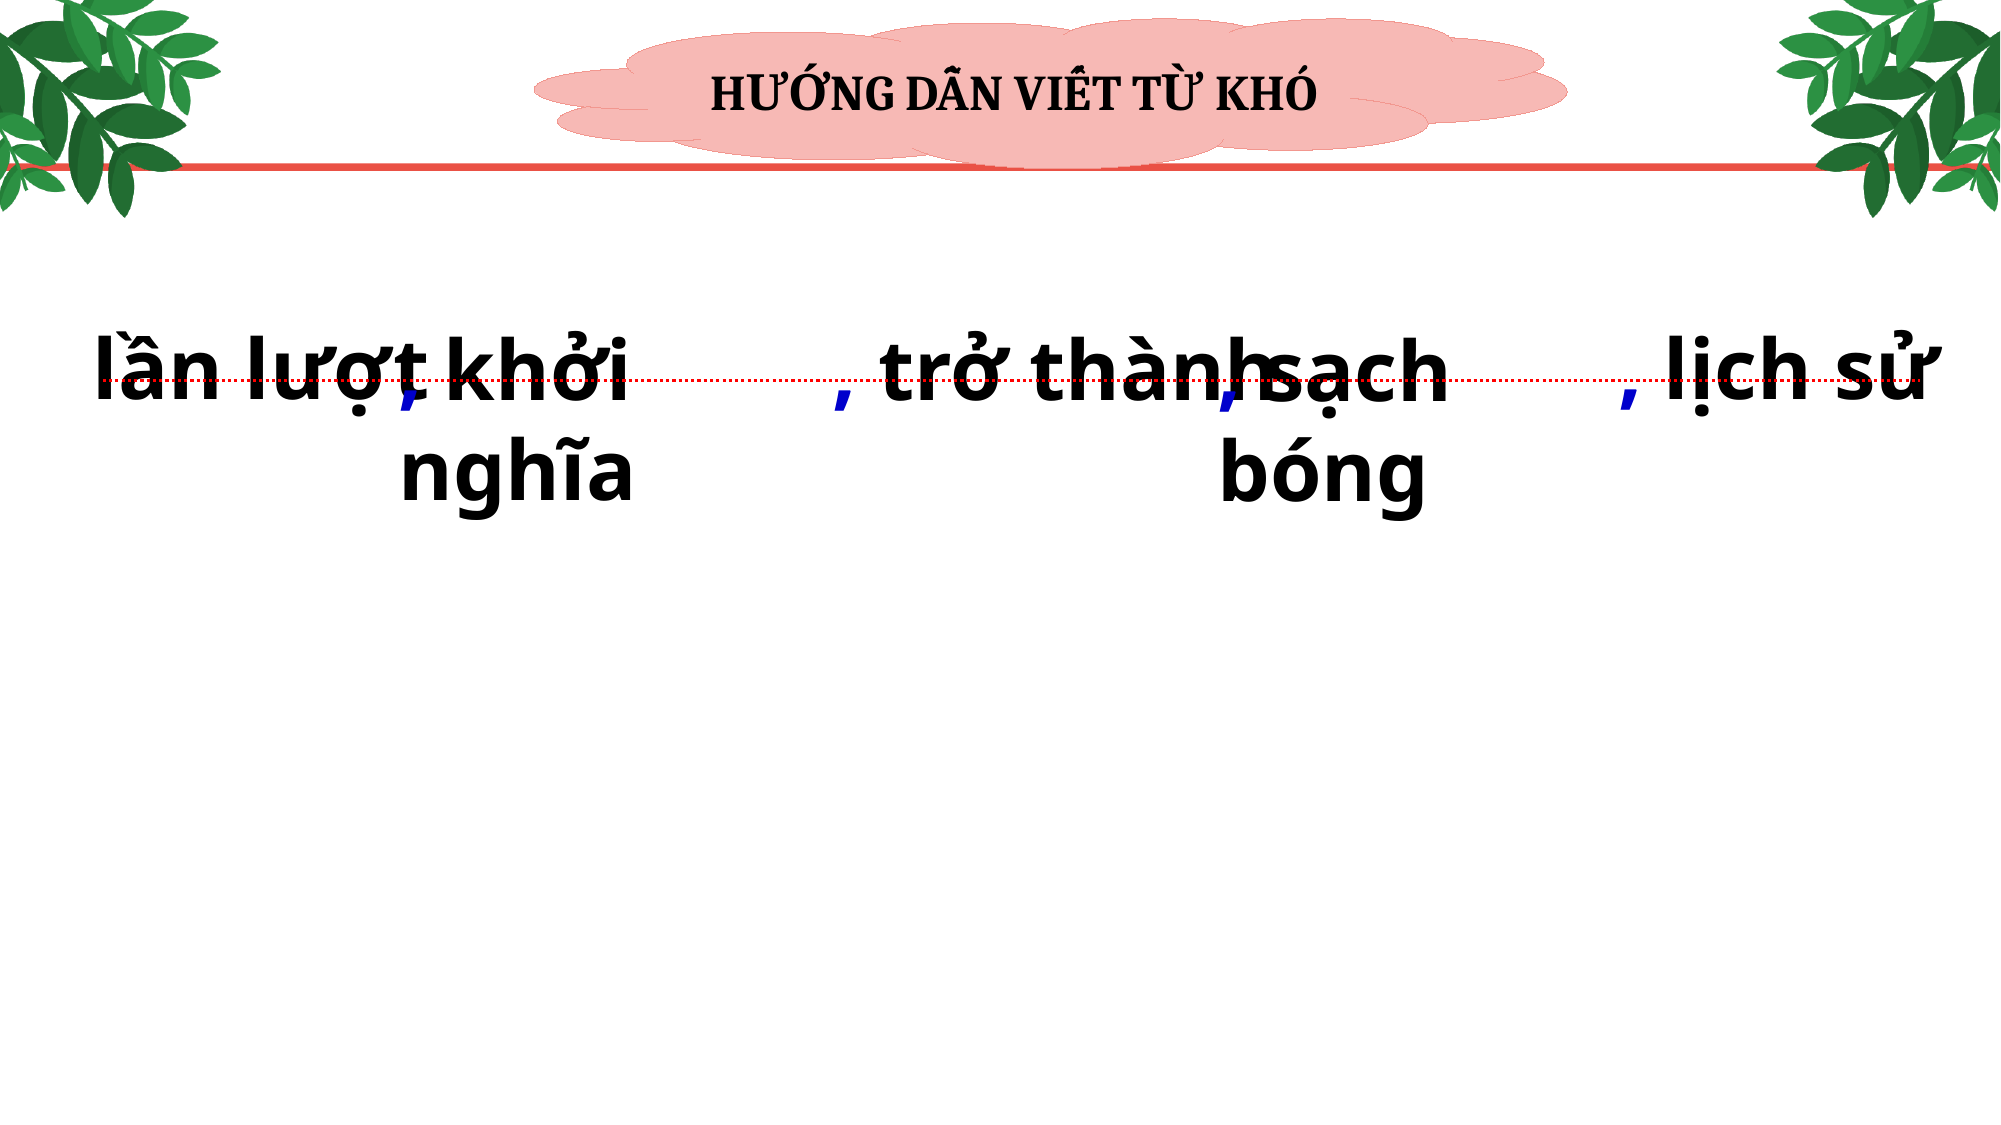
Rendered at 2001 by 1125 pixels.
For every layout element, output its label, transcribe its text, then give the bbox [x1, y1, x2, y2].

text_box , lịch sử [1603, 308, 2000, 424]
text_box , khởi nghĩa [383, 309, 867, 380]
picture [0, 0, 251, 243]
text_box HƯỚNG DẪN VIẾT TỪ KHÓ [532, 17, 1569, 170]
text_box , khởi nghĩa [383, 381, 867, 525]
text_box lần lượt [56, 309, 383, 424]
text_box , sạch bóng [1202, 381, 1677, 526]
text_box , sạch bóng [1202, 310, 1677, 380]
picture [1746, 0, 2001, 243]
text_box , trở thành [867, 310, 1202, 380]
text_box , trở thành [867, 381, 1202, 425]
